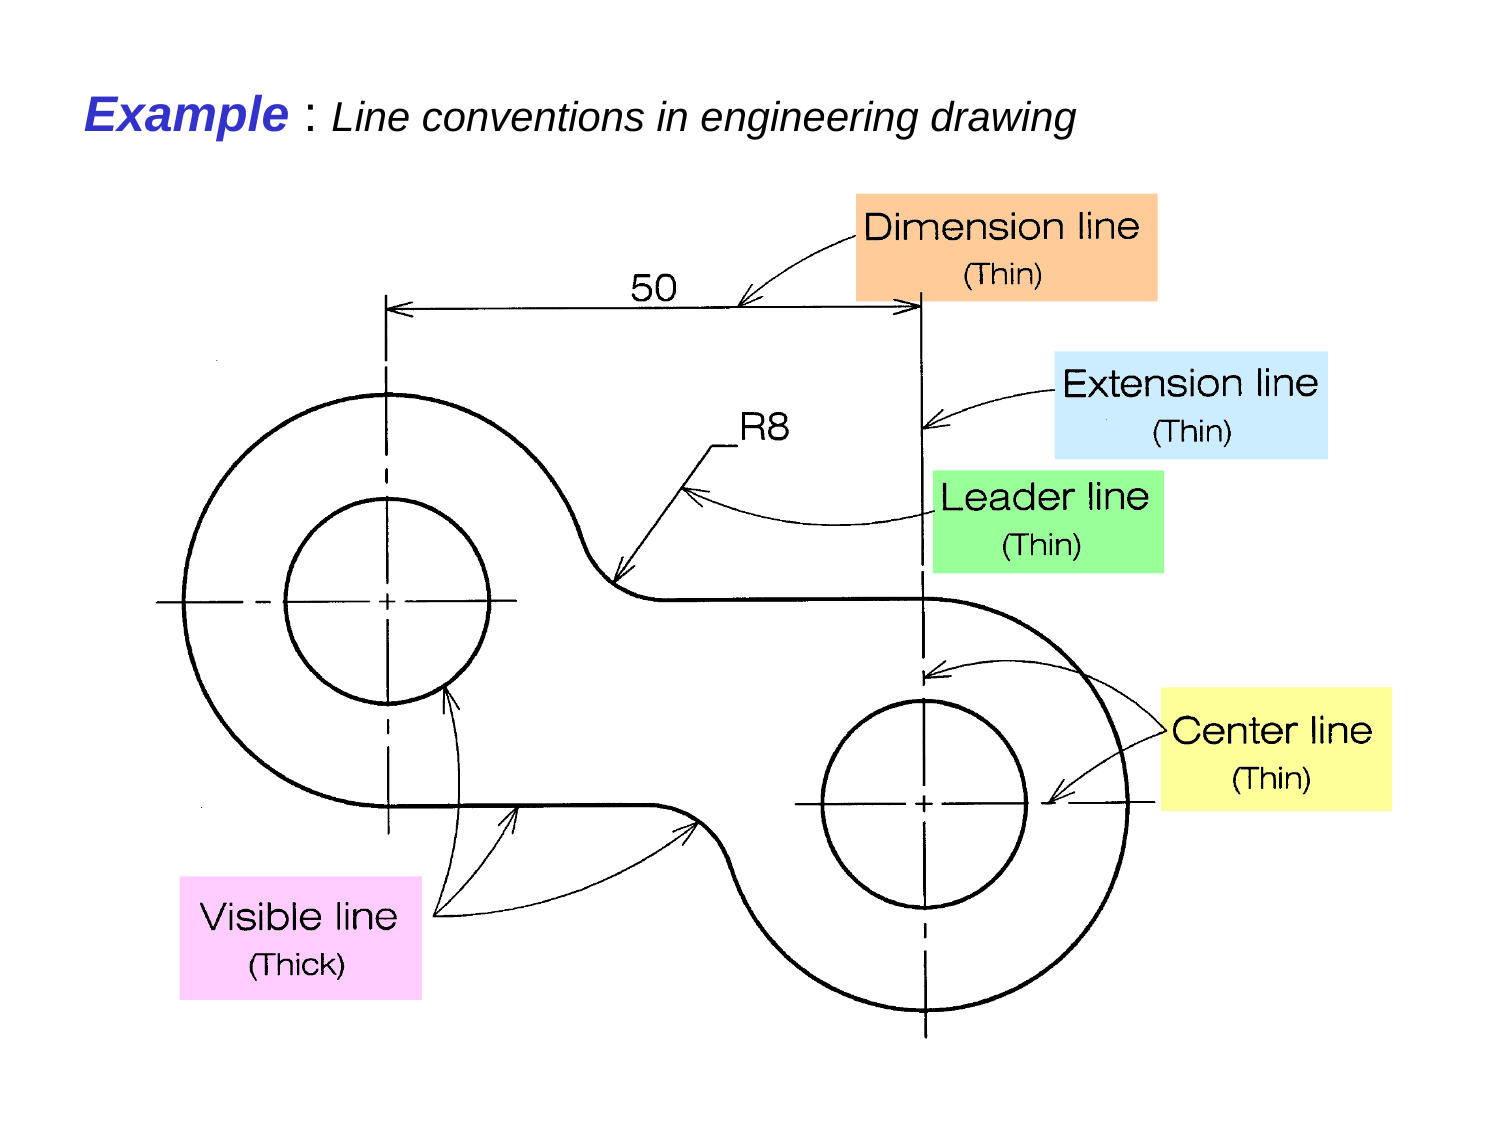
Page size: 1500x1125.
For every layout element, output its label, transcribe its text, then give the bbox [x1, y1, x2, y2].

text_box Example : Line conventions in engineering drawing [69, 73, 1092, 149]
picture [146, 185, 1387, 1070]
